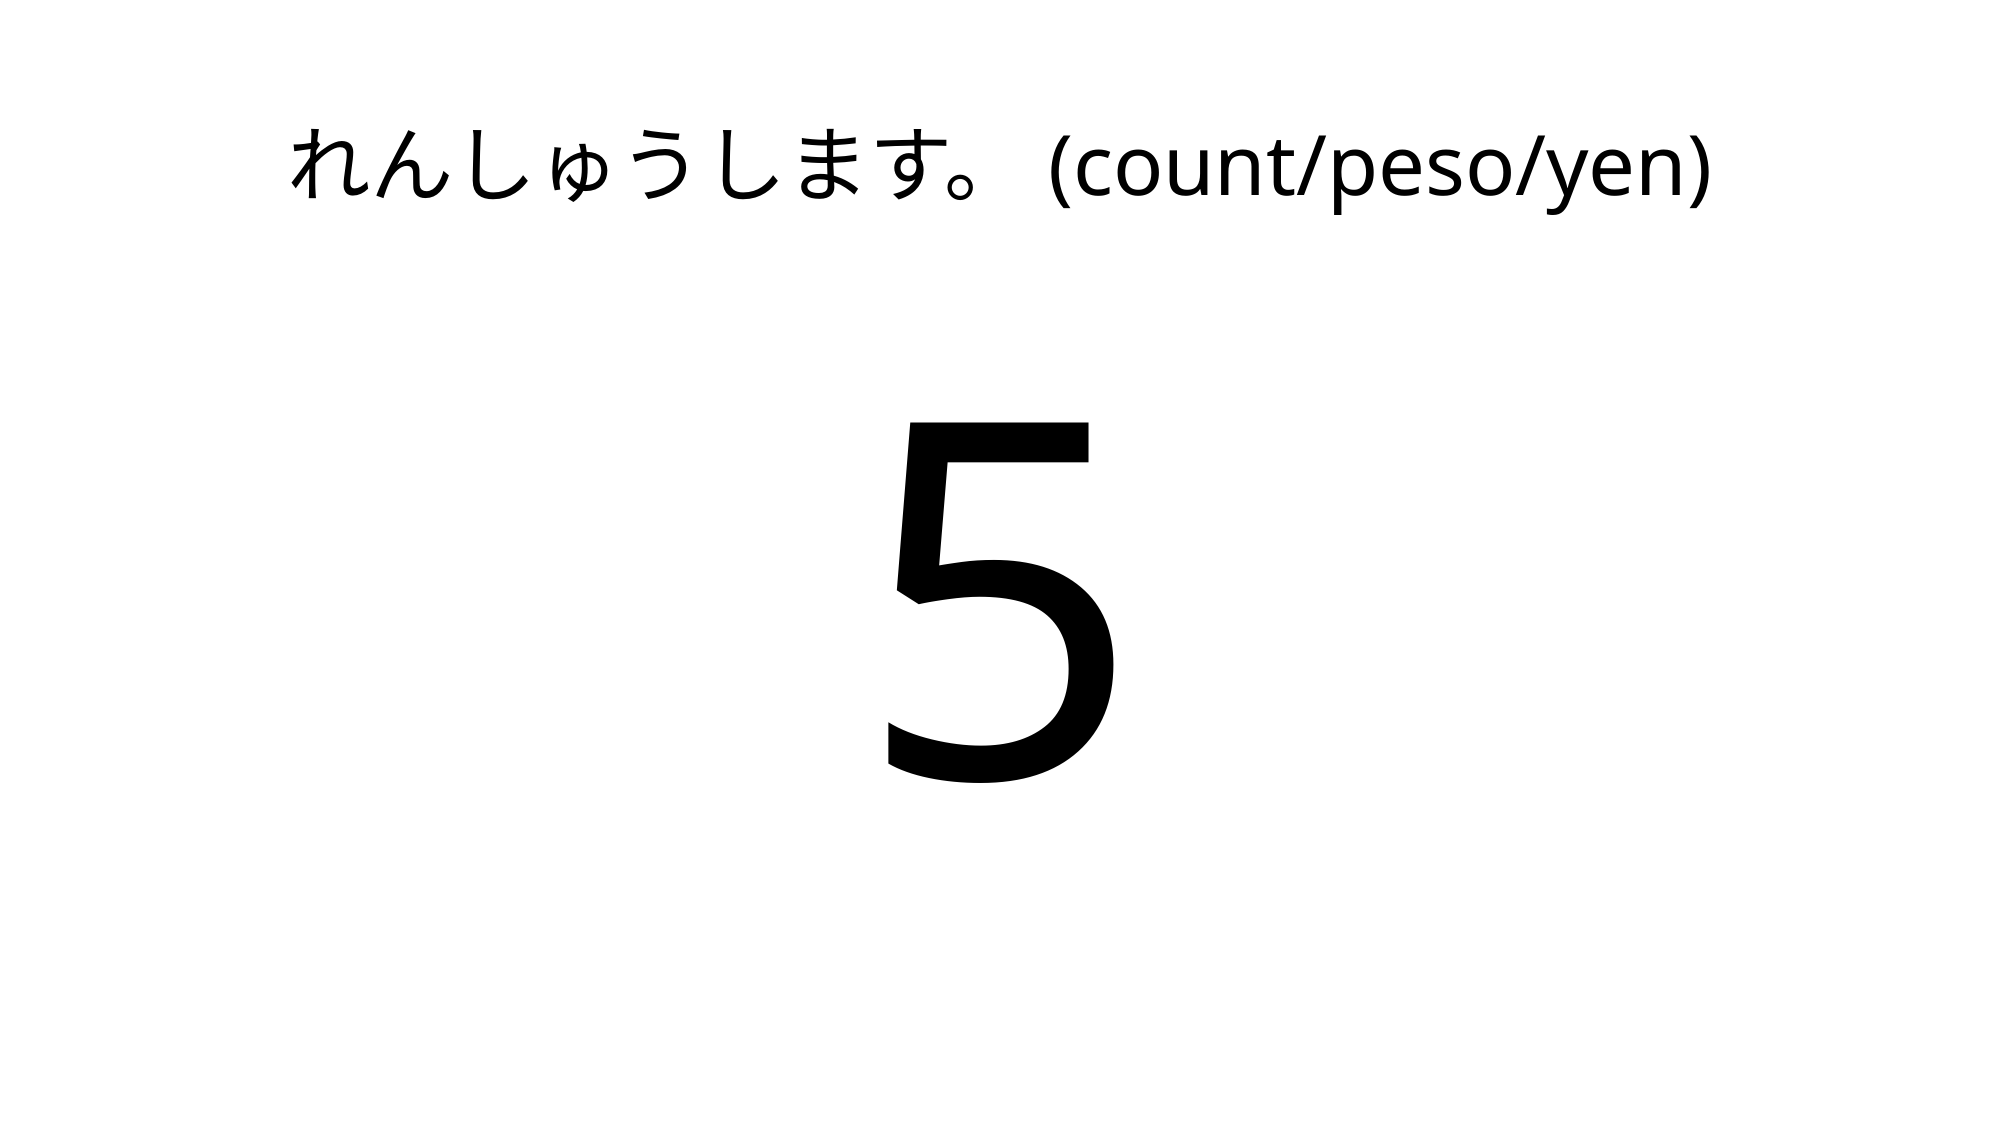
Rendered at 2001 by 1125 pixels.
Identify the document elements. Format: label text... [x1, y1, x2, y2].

title れんしゅうします。(count/peso/yen) 5 [0, 0, 2000, 1010]
